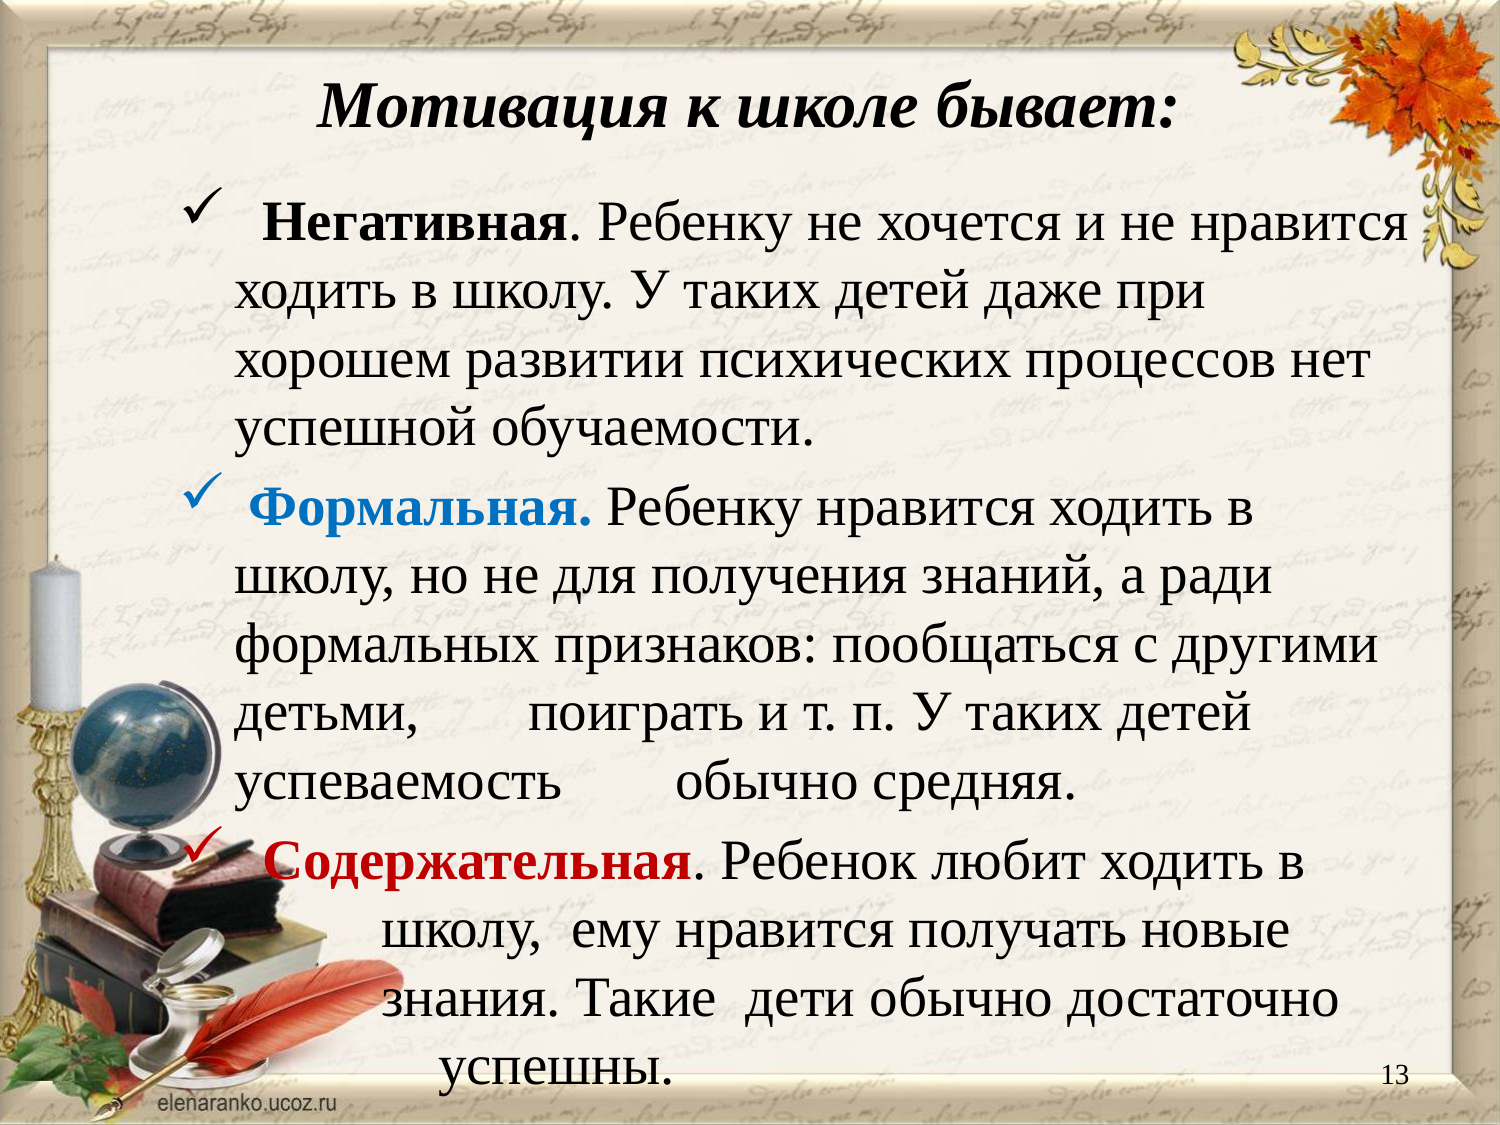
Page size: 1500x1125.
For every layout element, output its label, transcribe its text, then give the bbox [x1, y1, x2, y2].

picture [0, 0, 1500, 1125]
list Негативная. Ребенку не хочется и не нравится ходить в школу. У таких детей даже при хорошем развитии психических процессов нет успешной обучаемости. Формальная. Ребенку нравится ходить в школу, но не для получения знаний, а ради формальных признаков: пообщаться с другими детьми, поиграть и т. п. У таких детей успеваемость обычно средняя. Содержательная. Ребенок любит ходить в школу, ему нравится получать новые знания. Такие дети обычно достаточно успешны. [163, 175, 1426, 1125]
title Мотивация к школе бывает: [74, 70, 1426, 212]
slide_number 13 [1074, 1042, 1425, 1103]
